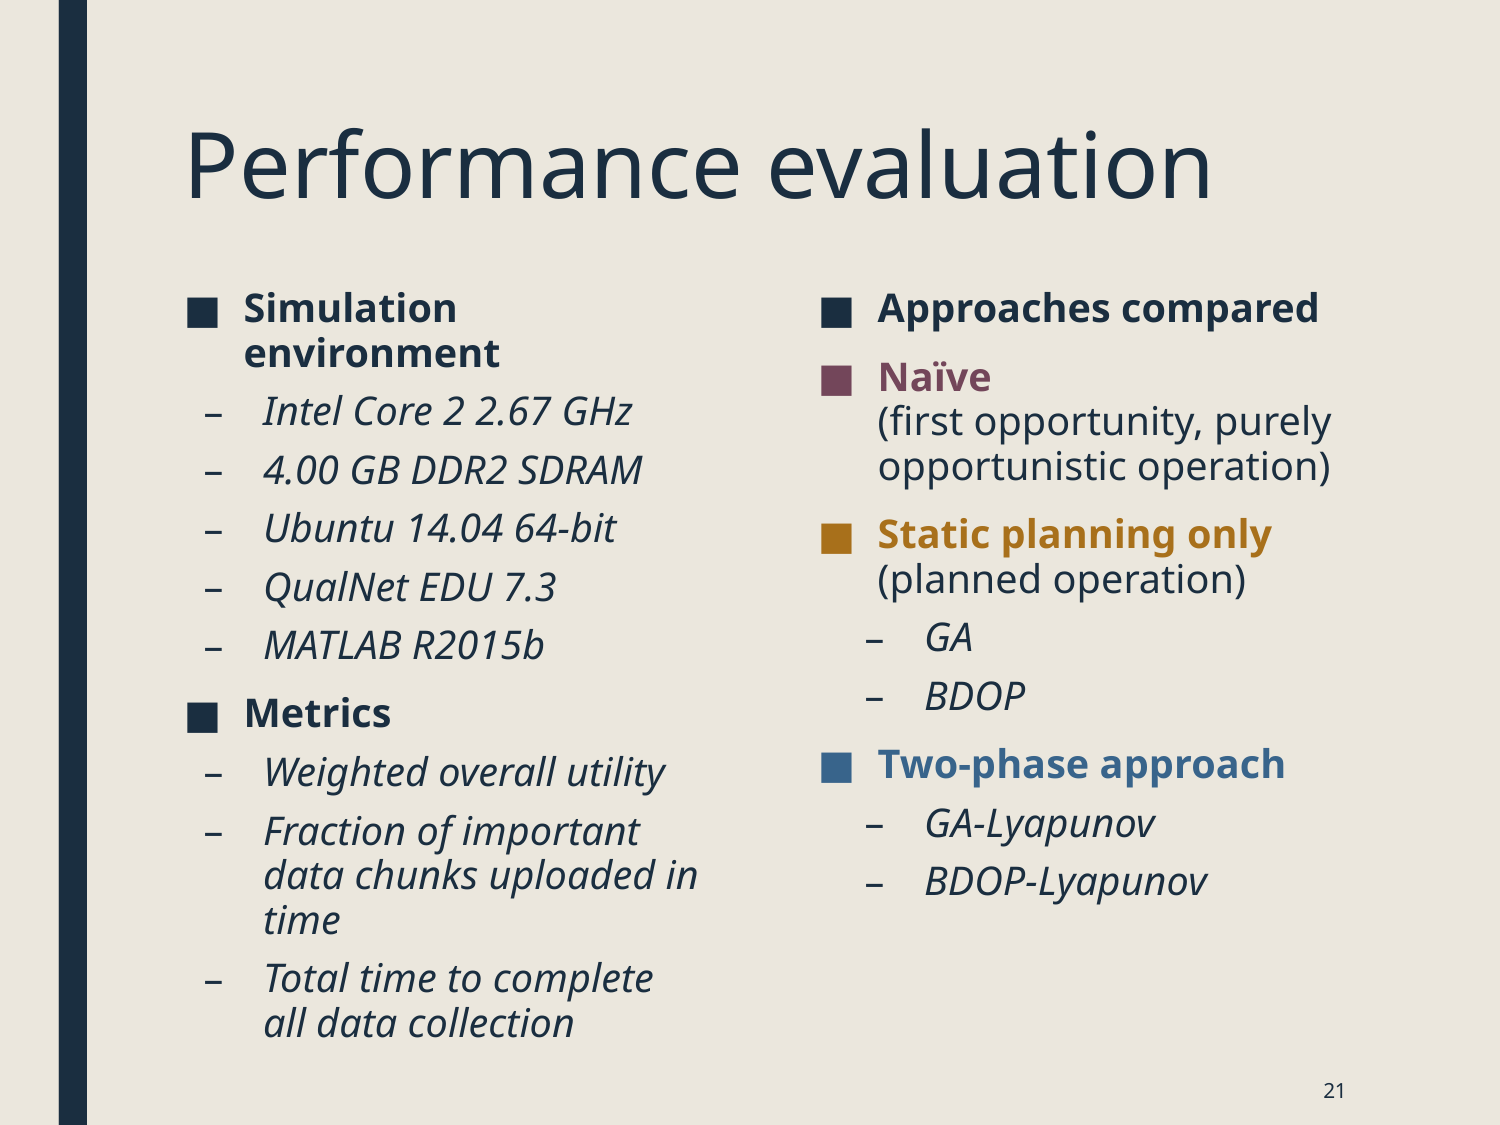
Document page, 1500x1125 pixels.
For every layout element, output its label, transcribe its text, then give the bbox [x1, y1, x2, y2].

list Approaches compared Naïve (first opportunity, purely opportunistic operation) Static planning only (planned operation) GA BDOP Two-phase approach GA-Lyapunov BDOP-Lyapunov [802, 279, 1351, 963]
title Performance evaluation [168, 112, 1351, 263]
slide_number 21 [1165, 1058, 1362, 1125]
list Simulation environment Intel Core 2 2.67 GHz 4.00 GB DDR2 SDRAM Ubuntu 14.04 64-bit QualNet EDU 7.3 MATLAB R2015b Metrics Weighted overall utility Fraction of important data chunks uploaded in time Total time to complete all data collection [168, 279, 716, 1059]
